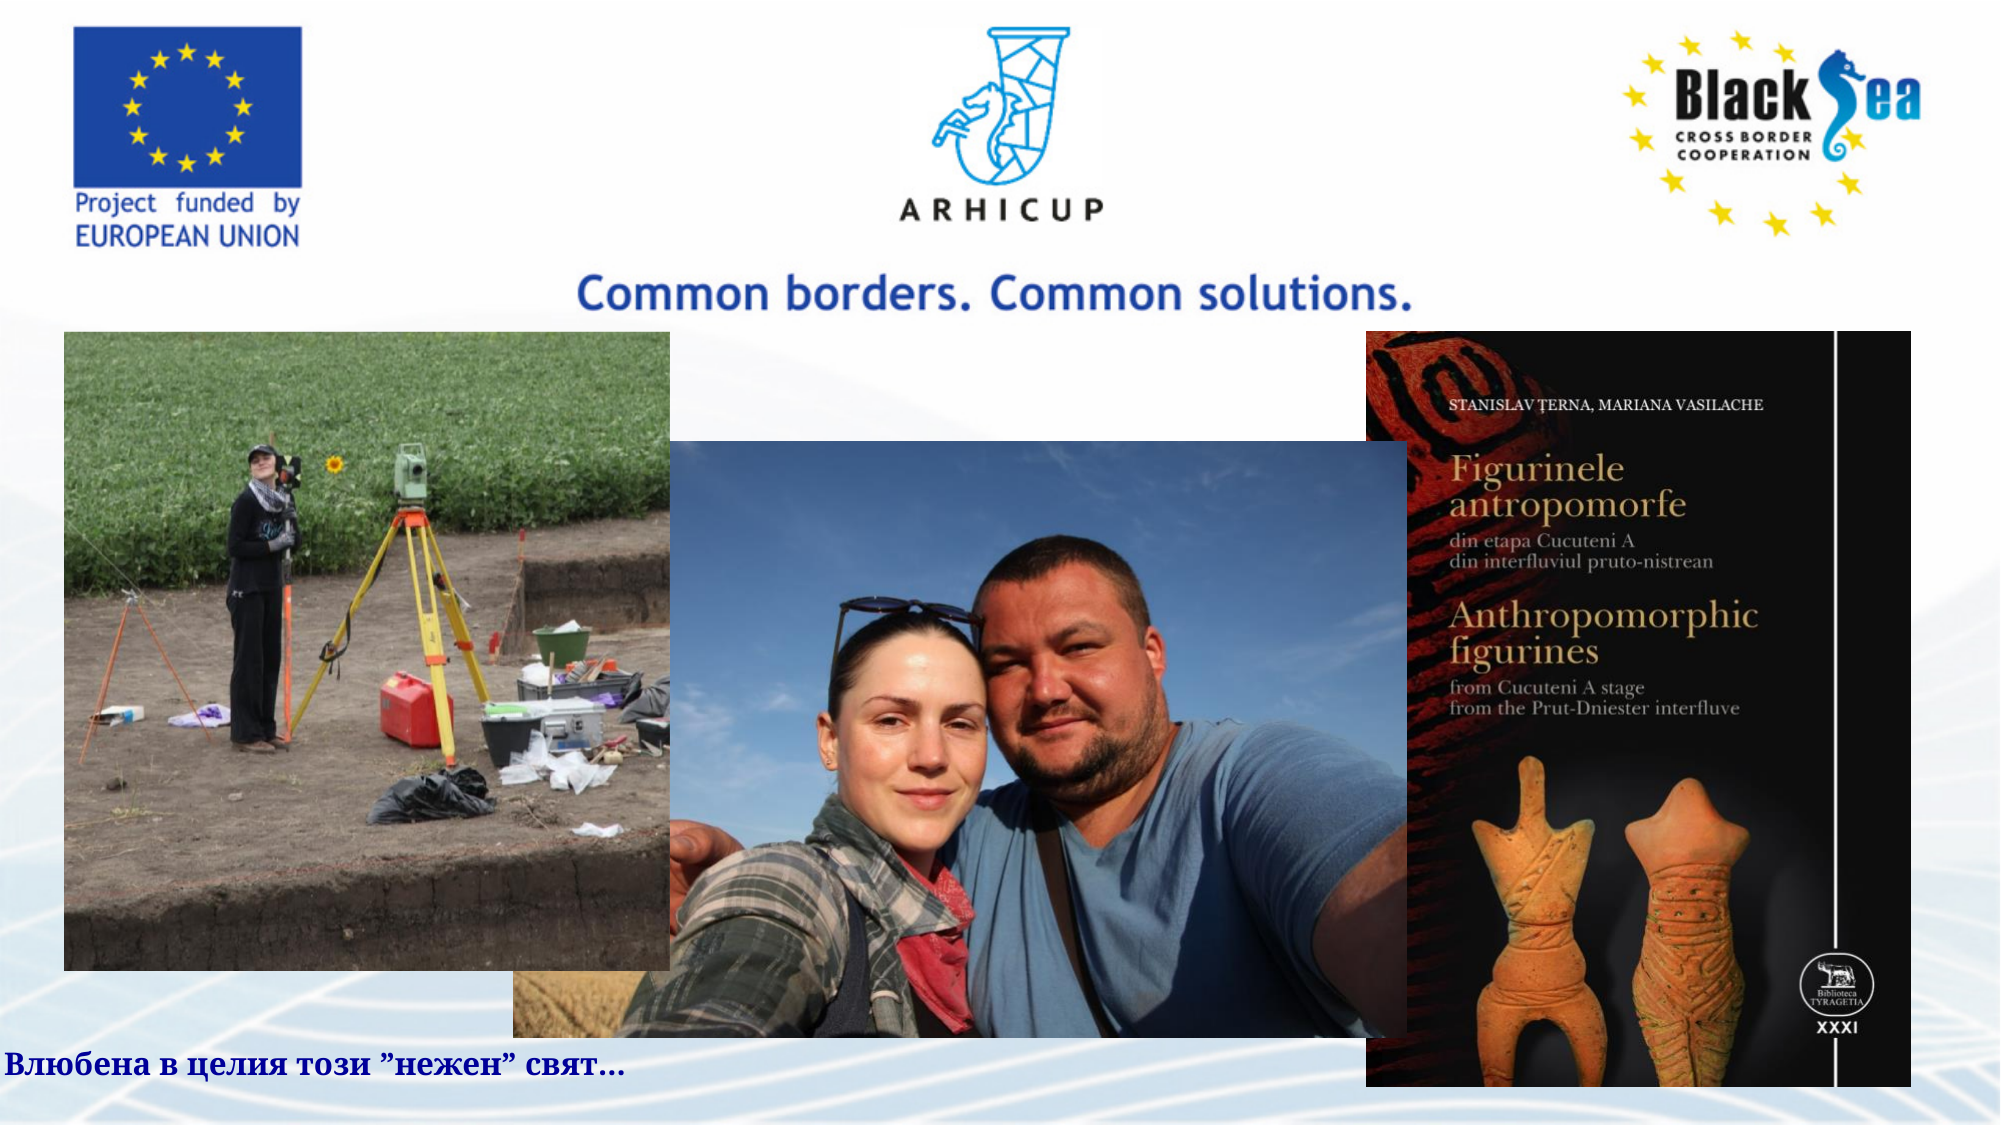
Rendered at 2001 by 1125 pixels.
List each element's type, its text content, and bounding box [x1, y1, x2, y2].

text_box ... Влюбена в целия този ”нежен” свят... [0, 1037, 641, 1090]
picture [0, 0, 2001, 1125]
